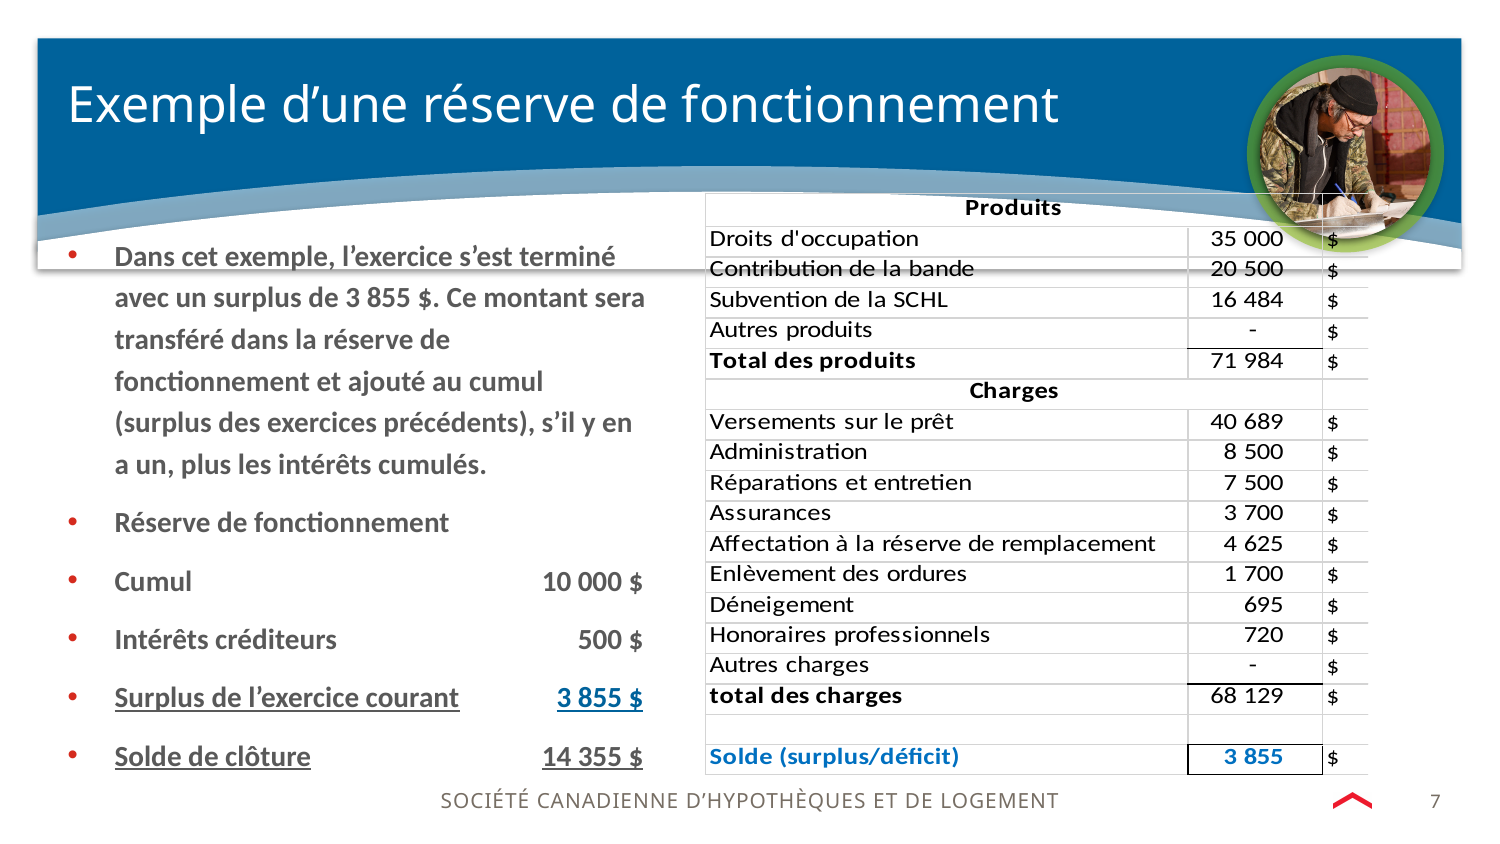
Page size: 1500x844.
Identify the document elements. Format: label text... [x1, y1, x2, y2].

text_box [704, 192, 1370, 777]
list Dans cet exemple, l’exercice s’est terminé avec un surplus de 3 855 $. Ce montant sera transféré dans la réserve de fonctionnement et ajouté au cumul (surplus des exercices précédents), s’il y en a un, plus les intérêts cumulés. Réserve de fonctionnement Cumul 10 000 $ Intérêts créditeurs 500 $ Surplus de l’exercice courant 3 855 $ Solde de clôture 14 355 $ [52, 222, 662, 838]
title Exemple d’une réserve de fonctionnement [52, 38, 1233, 173]
slide_number 7 [1371, 757, 1456, 844]
picture [1260, 67, 1431, 235]
picture [1333, 792, 1371, 809]
